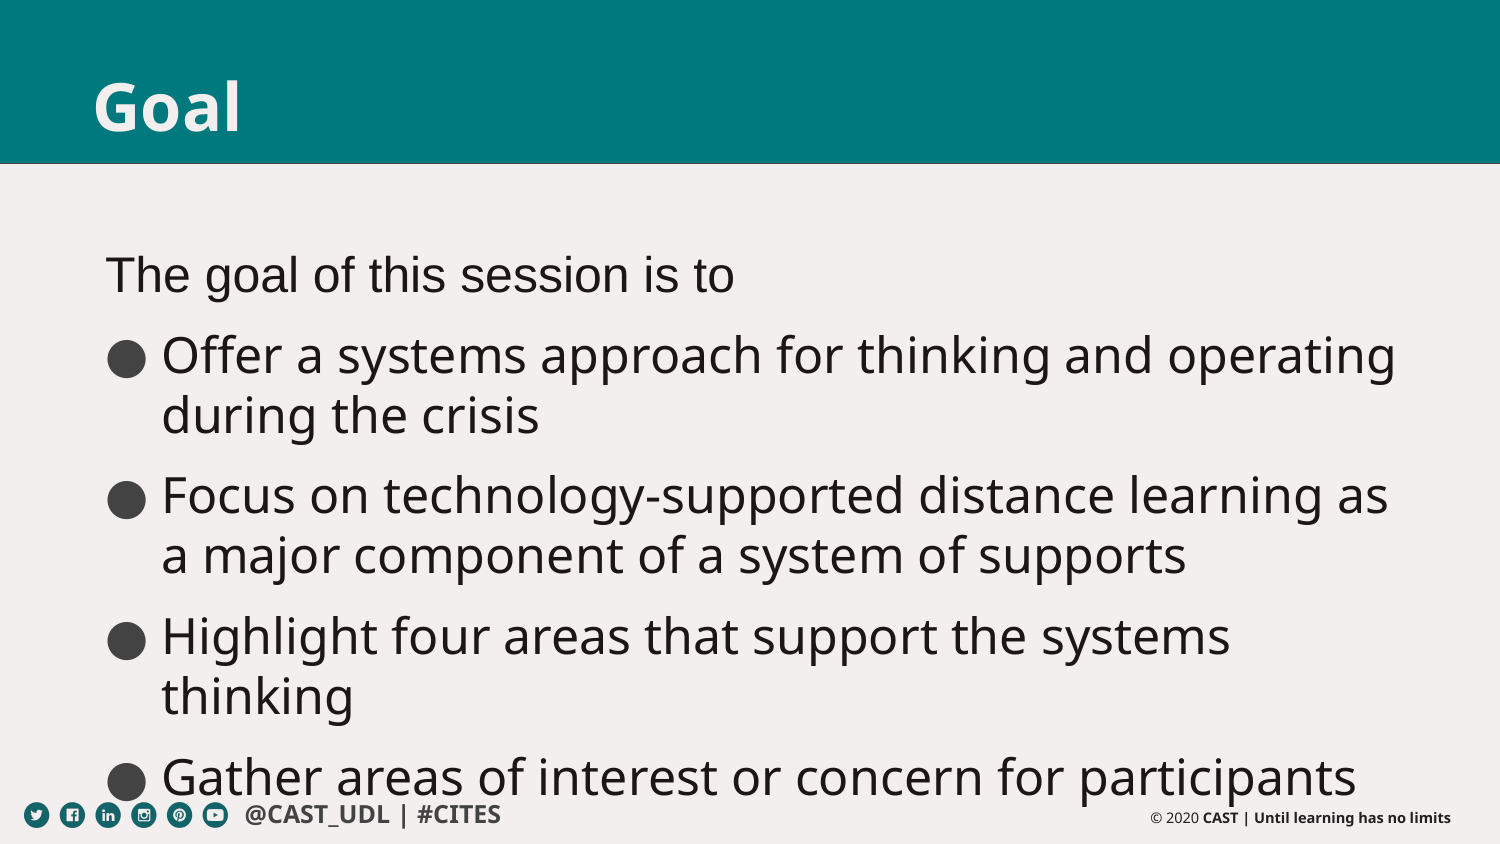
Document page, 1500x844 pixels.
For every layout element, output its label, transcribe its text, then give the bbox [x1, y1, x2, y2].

list The goal of this session is to Offer a systems approach for thinking and operating during the crisis Focus on technology-supported distance learning as a major component of a system of supports Highlight four areas that support the systems thinking Gather areas of interest or concern for participants [77, 227, 1427, 752]
picture [24, 802, 228, 828]
title Goal [77, 33, 1427, 160]
